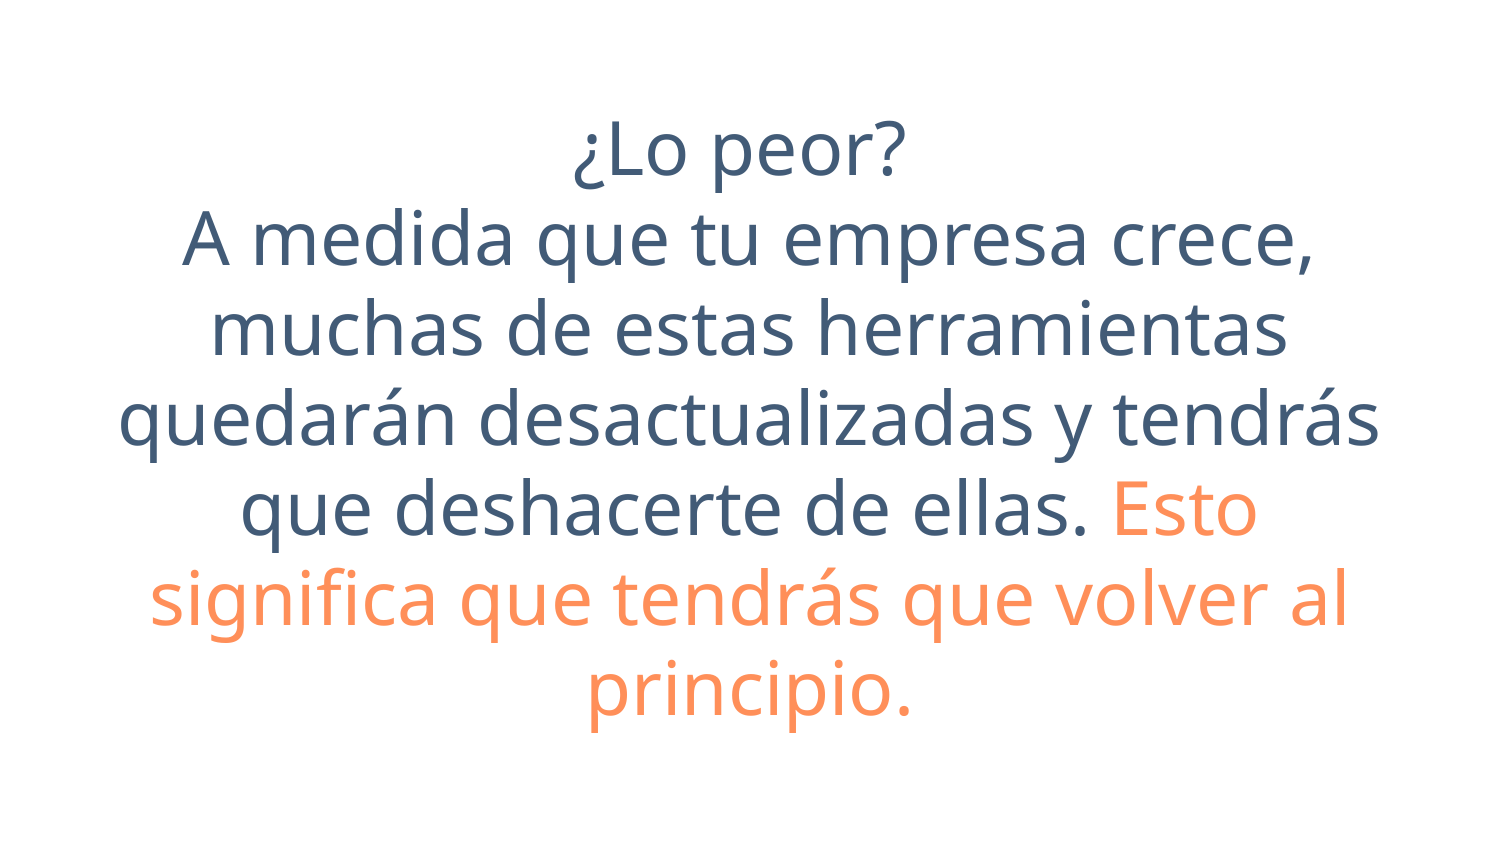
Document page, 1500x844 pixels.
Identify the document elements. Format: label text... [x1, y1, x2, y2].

list ¿Lo peor? A medida que tu empresa crece, muchas de estas herramientas quedarán desactualizadas y tendrás que deshacerte de ellas. Esto significa que tendrás que volver al principio. [98, 165, 1402, 667]
